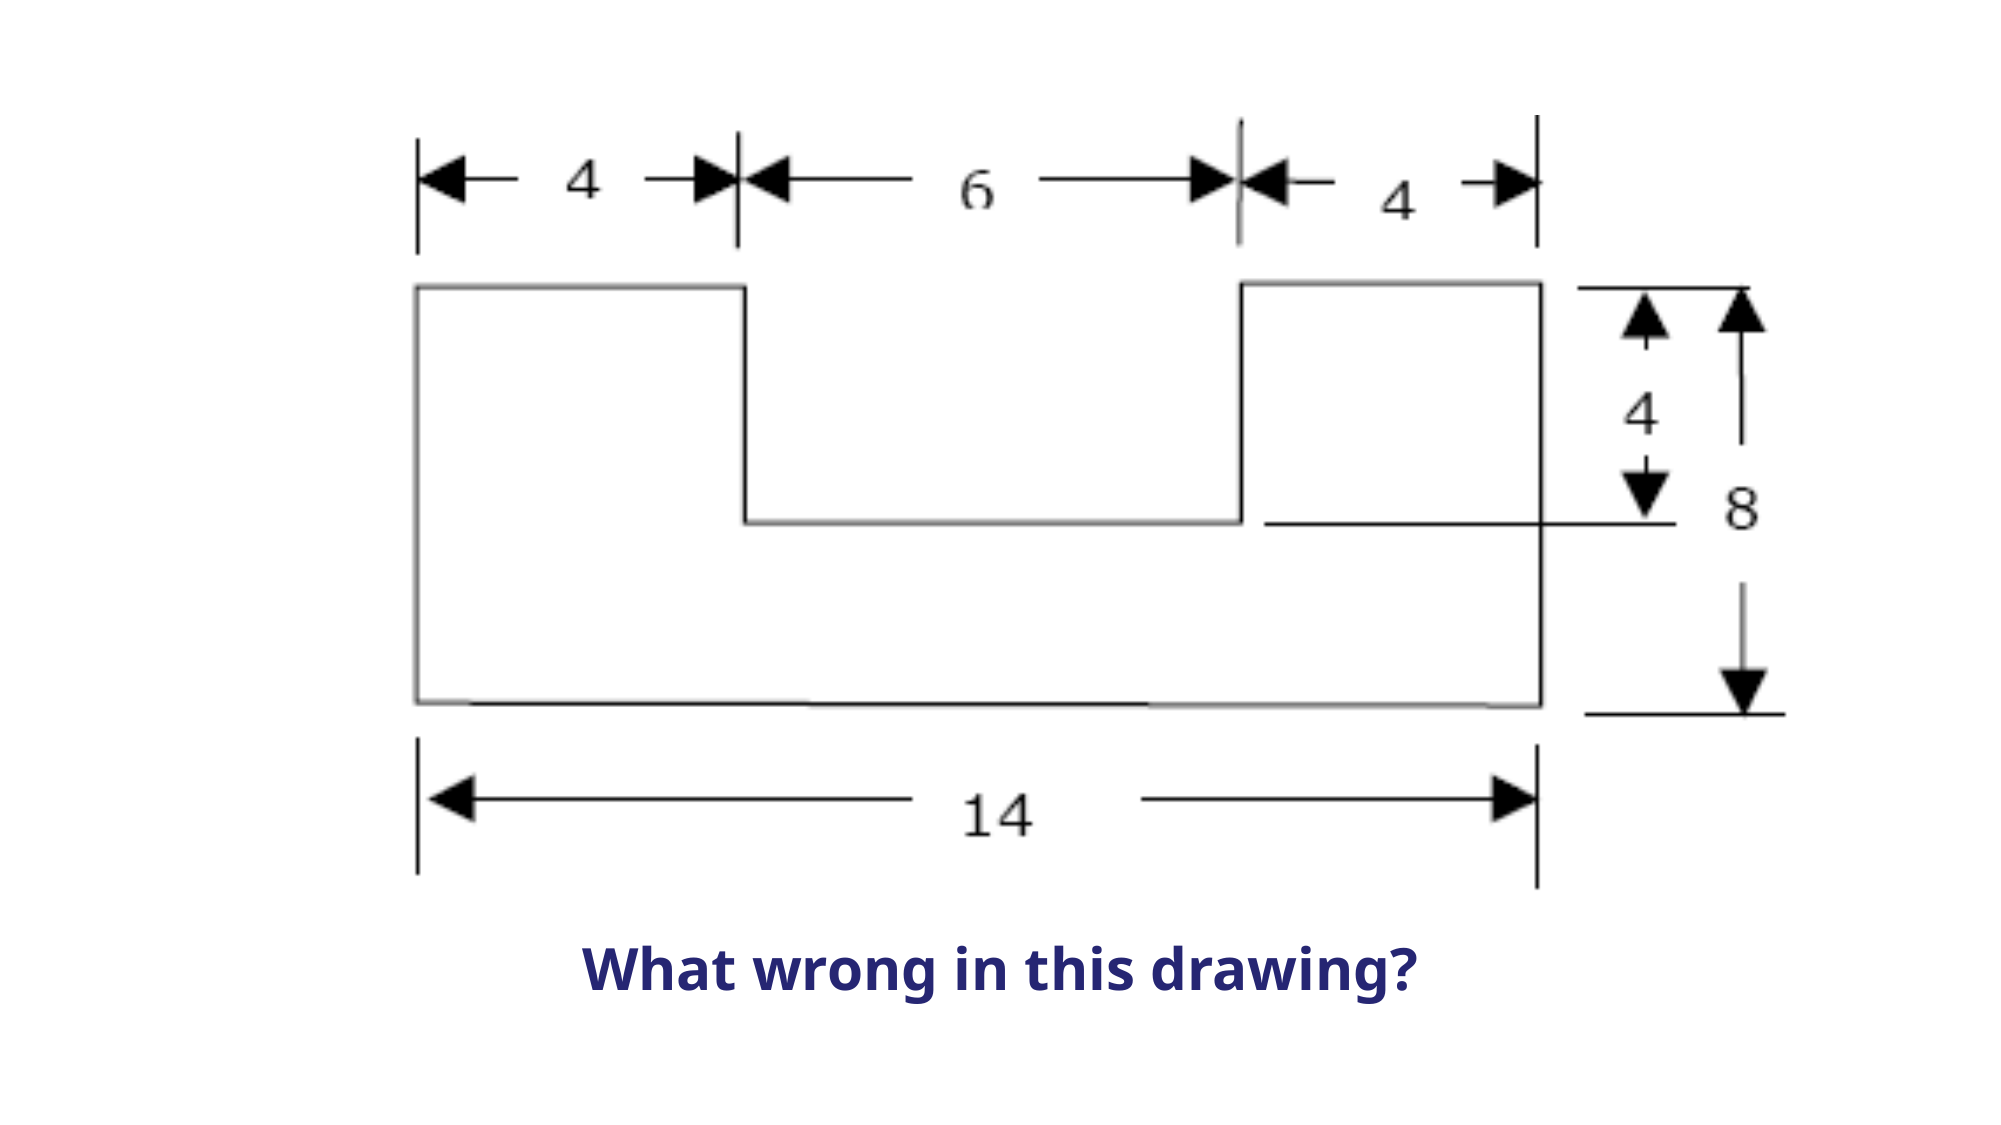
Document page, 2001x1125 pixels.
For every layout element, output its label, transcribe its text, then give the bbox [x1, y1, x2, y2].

text_box What wrong in this drawing? [249, 924, 1750, 1010]
picture [374, 114, 1851, 936]
